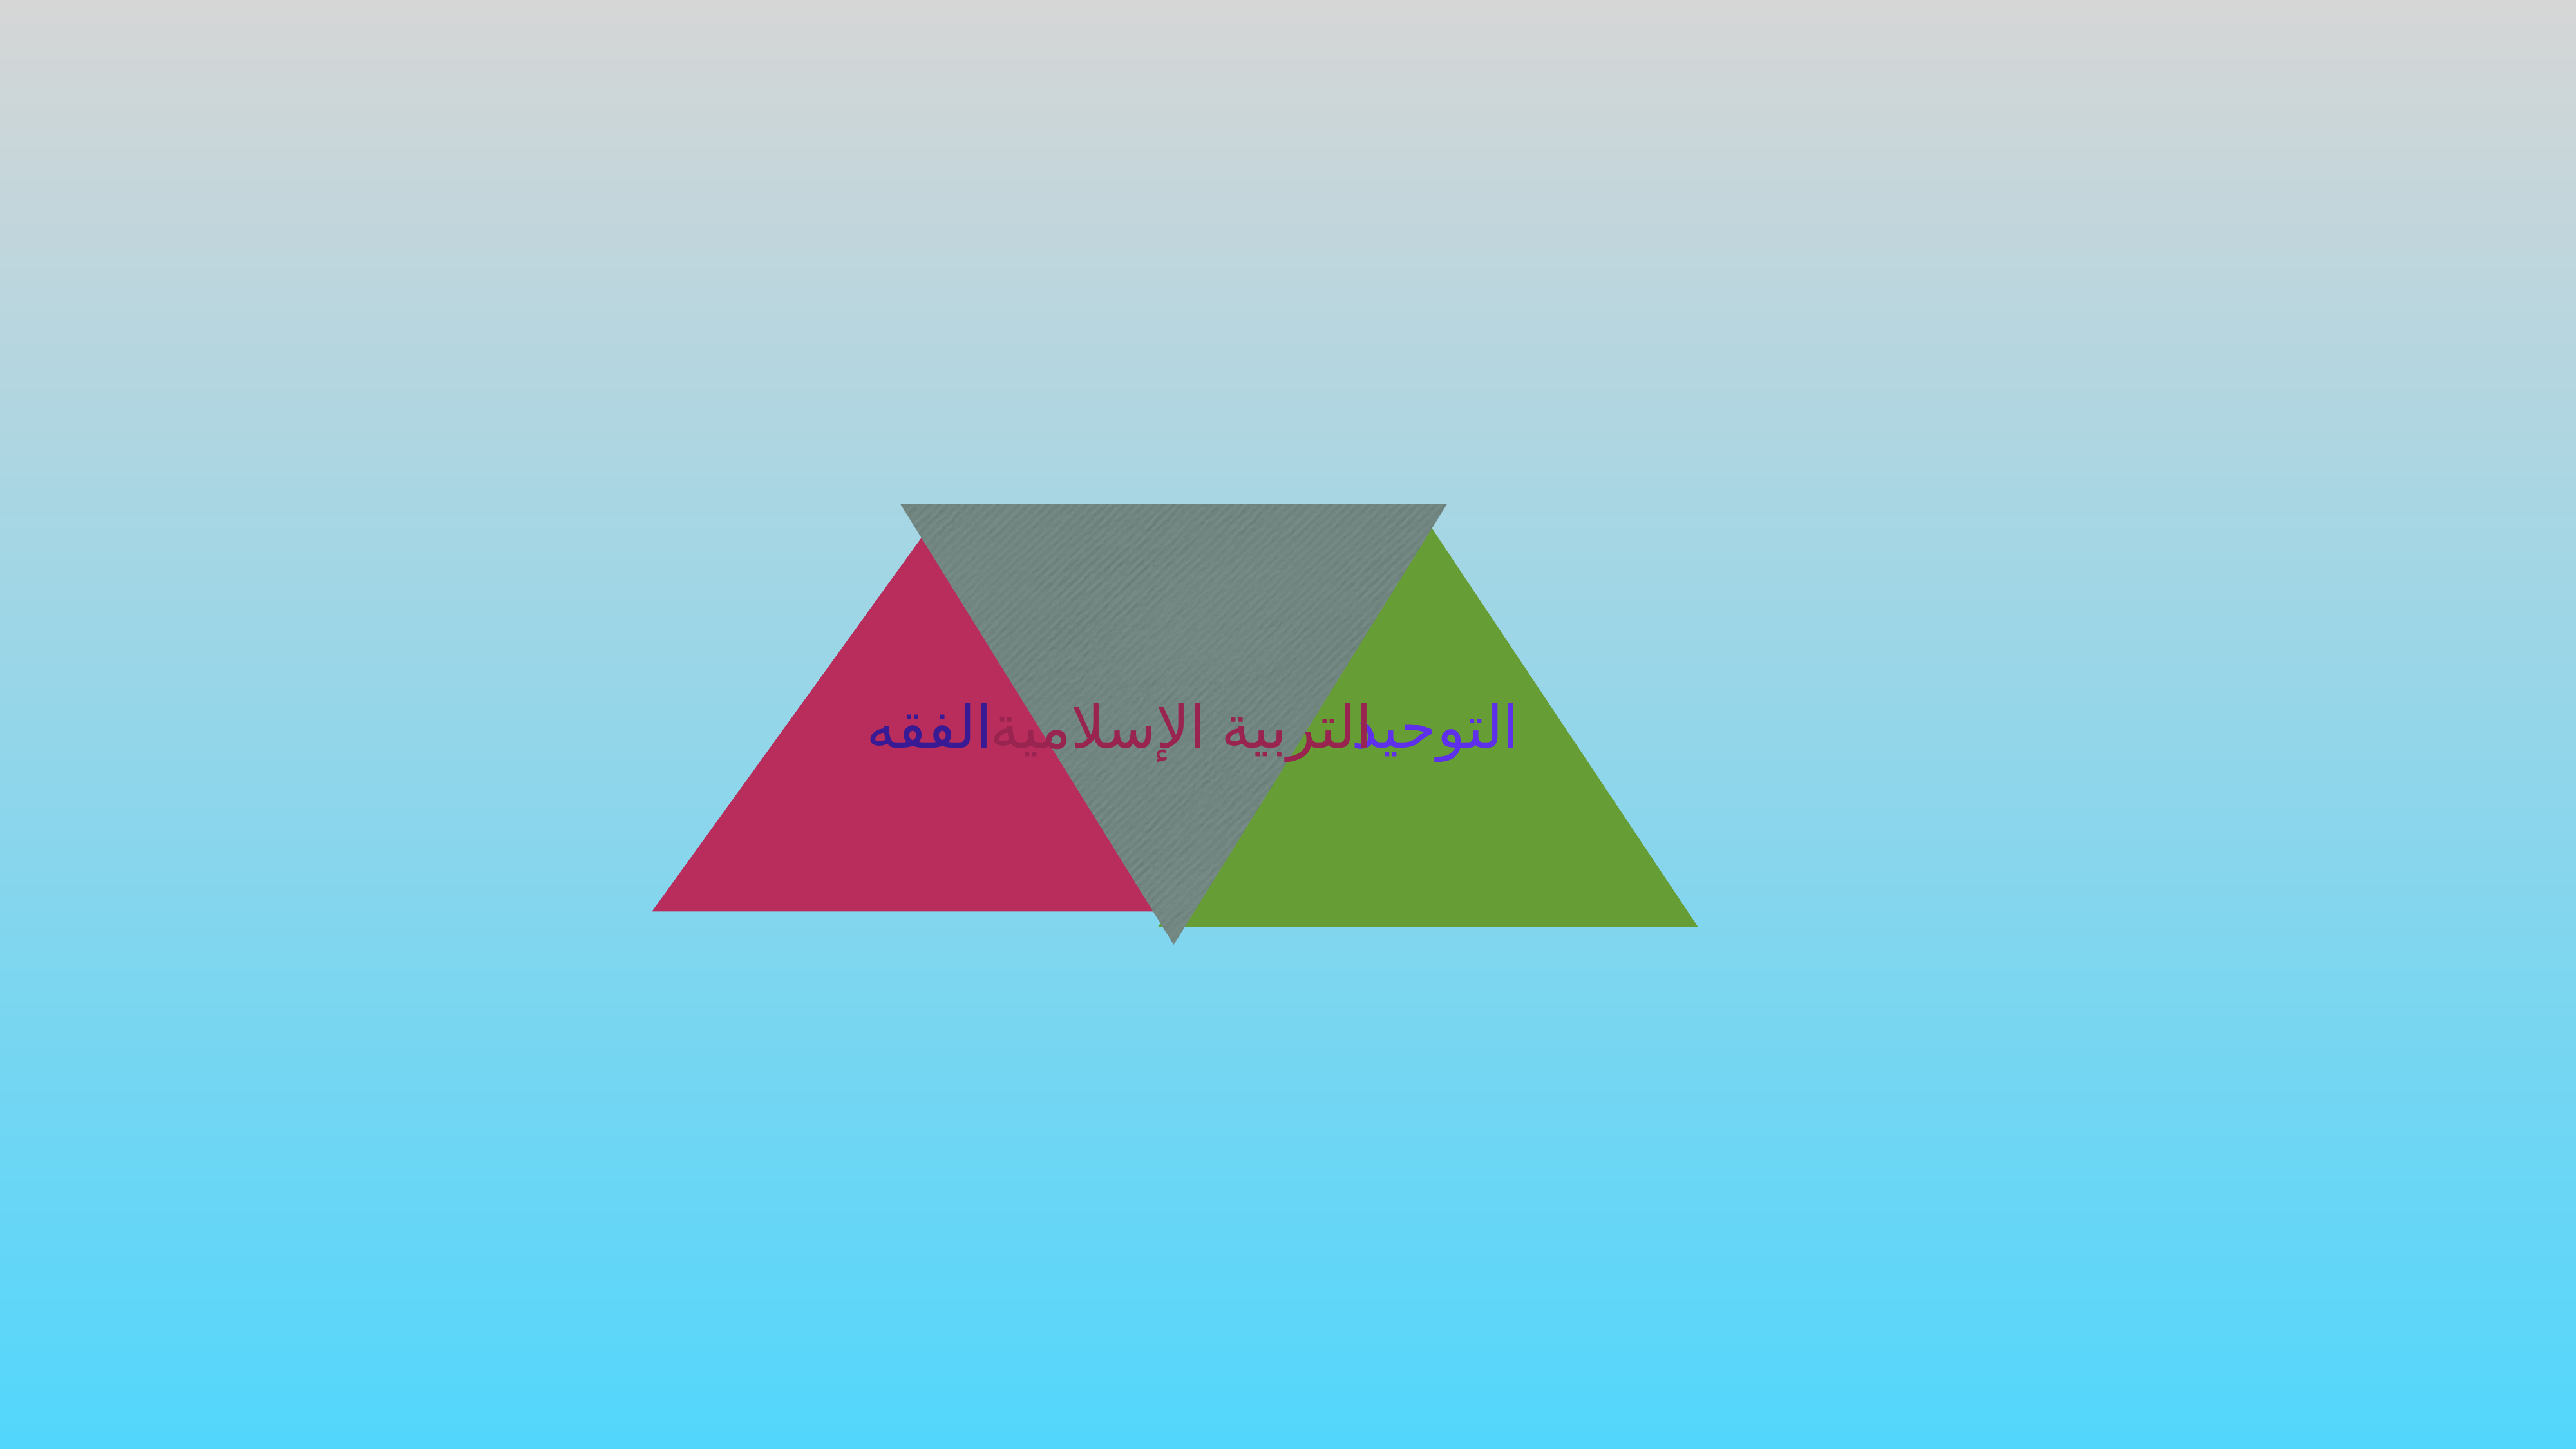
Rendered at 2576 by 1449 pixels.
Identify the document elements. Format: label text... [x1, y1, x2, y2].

text_box التربية الإسلامية [900, 504, 1447, 945]
text_box التوحيد [1186, 529, 1698, 927]
text_box الفقه [652, 538, 1153, 912]
